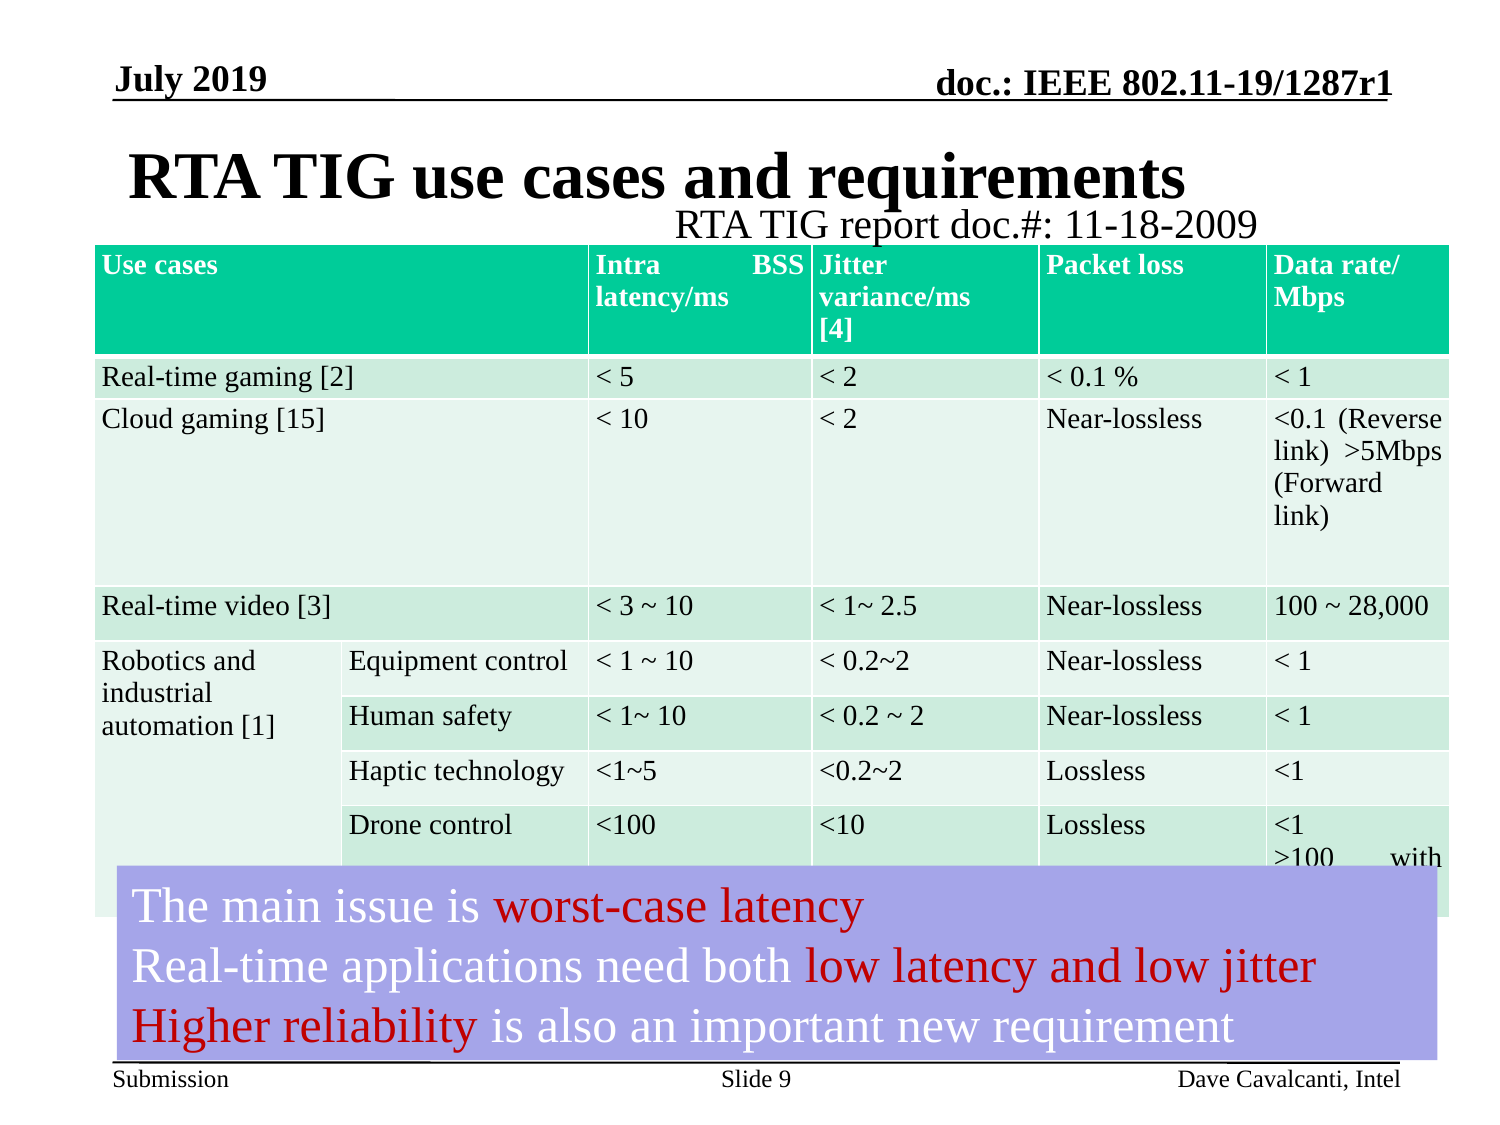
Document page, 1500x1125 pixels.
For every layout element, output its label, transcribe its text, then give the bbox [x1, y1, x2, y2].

table_cell Drone control [342, 806, 588, 865]
table_cell Lossless [1040, 806, 1266, 865]
footer Dave Cavalcanti, Intel [878, 1061, 1402, 1093]
table_cell < 1 [1267, 697, 1449, 750]
table_cell < 1 [1267, 359, 1449, 398]
table_header Data rate/ Mbps [1267, 245, 1449, 354]
table_cell Robotics and industrial automation [1] [95, 642, 341, 917]
table_cell Near-lossless [1040, 642, 1266, 695]
slide_number Slide 9 [712, 1061, 800, 1123]
table_cell < 0.1 % [1040, 359, 1266, 398]
table_header Jitter variance/ms [4] [813, 255, 1038, 354]
table_cell < 5 [589, 359, 811, 398]
table_header Use cases [95, 245, 588, 354]
table_cell < 1~ 2.5 [813, 587, 1038, 640]
table_cell Equipment control [342, 642, 588, 695]
table_cell <10 [813, 806, 1038, 865]
text_box RTA TIG use cases and requirements [113, 128, 1470, 216]
table_cell Real-time gaming [2] [95, 359, 588, 398]
table_cell < 1 ~ 10 [589, 642, 811, 695]
table_cell <1 [1267, 752, 1449, 805]
table_cell < 10 [589, 400, 811, 585]
table_cell Haptic technology [342, 752, 588, 805]
table_cell Near-lossless [1040, 400, 1266, 585]
table_cell Near-lossless [1040, 697, 1266, 750]
table_cell < 2 [813, 359, 1038, 398]
table_cell < 1~ 10 [589, 697, 811, 750]
table_cell <0.2~2 [813, 752, 1038, 805]
table_cell <1 >100 with video [1267, 806, 1449, 917]
table_cell 100 ~ 28,000 [1267, 587, 1449, 640]
table_header Packet loss [1040, 255, 1266, 354]
table_cell <0.1 (Reverse link) >5Mbps (Forward link) [1267, 400, 1449, 585]
table_cell Real-time video [3] [95, 587, 588, 640]
table_cell Near-lossless [1040, 587, 1266, 640]
table_cell < 0.2 ~ 2 [813, 697, 1038, 750]
text_box The main issue is worst-case latency Real-time applications need both low latency and low jitter Higher reliability is also an important new requirement [116, 865, 1438, 1061]
table_header Intra BSS latency/ms [589, 245, 811, 354]
table_cell Human safety [342, 697, 588, 750]
table_cell Lossless [1040, 752, 1266, 805]
table_cell <100 [589, 806, 811, 865]
table_cell <1~5 [589, 752, 811, 805]
table_cell Cloud gaming [15] [95, 400, 588, 585]
table_cell < 3 ~ 10 [589, 587, 811, 640]
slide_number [114, 54, 423, 100]
table_cell < 2 [813, 400, 1038, 585]
table_cell < 1 [1267, 642, 1449, 695]
table_cell < 0.2~2 [813, 642, 1038, 695]
text_box RTA TIG report doc.#: 11-18-2009 [659, 189, 1404, 255]
